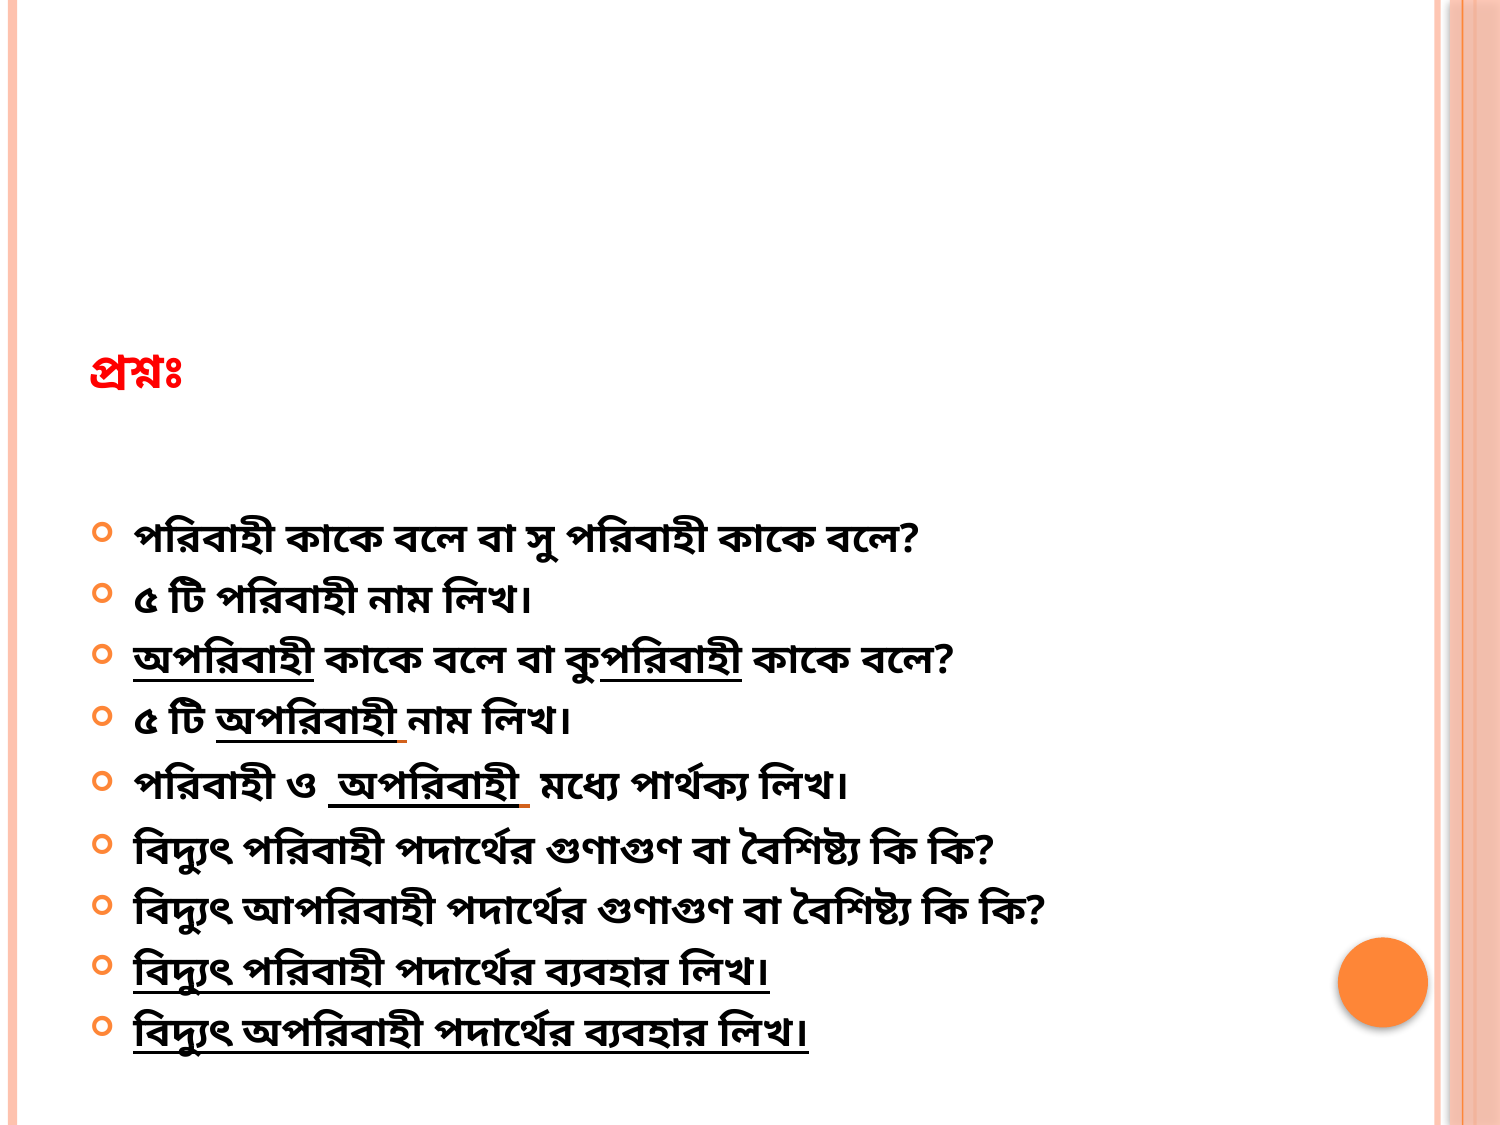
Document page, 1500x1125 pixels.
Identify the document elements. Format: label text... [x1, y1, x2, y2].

list প্রশ্নঃ পরিবাহী কাকে বলে বা সু পরিবাহী কাকে বলে? ৫ টি পরিবাহী নাম লিখ। অপরিবাহী কাকে বলে বা কুপরিবাহী কাকে বলে? ৫ টি অপরিবাহী নাম লিখ। পরিবাহী ও অপরিবাহী মধ্যে পার্থক্য লিখ। বিদ্যুৎ পরিবাহী পদার্থের গুণাগুণ বা বৈশিষ্ট্য কি কি? বিদ্যুৎ আপরিবাহী পদার্থের গুণাগুণ বা বৈশিষ্ট্য কি কি? বিদ্যুৎ পরিবাহী পদার্থের ব্যবহার লিখ। বিদ্যুৎ অপরিবাহী পদার্থের ব্যবহার লিখ। [75, 262, 1300, 1062]
